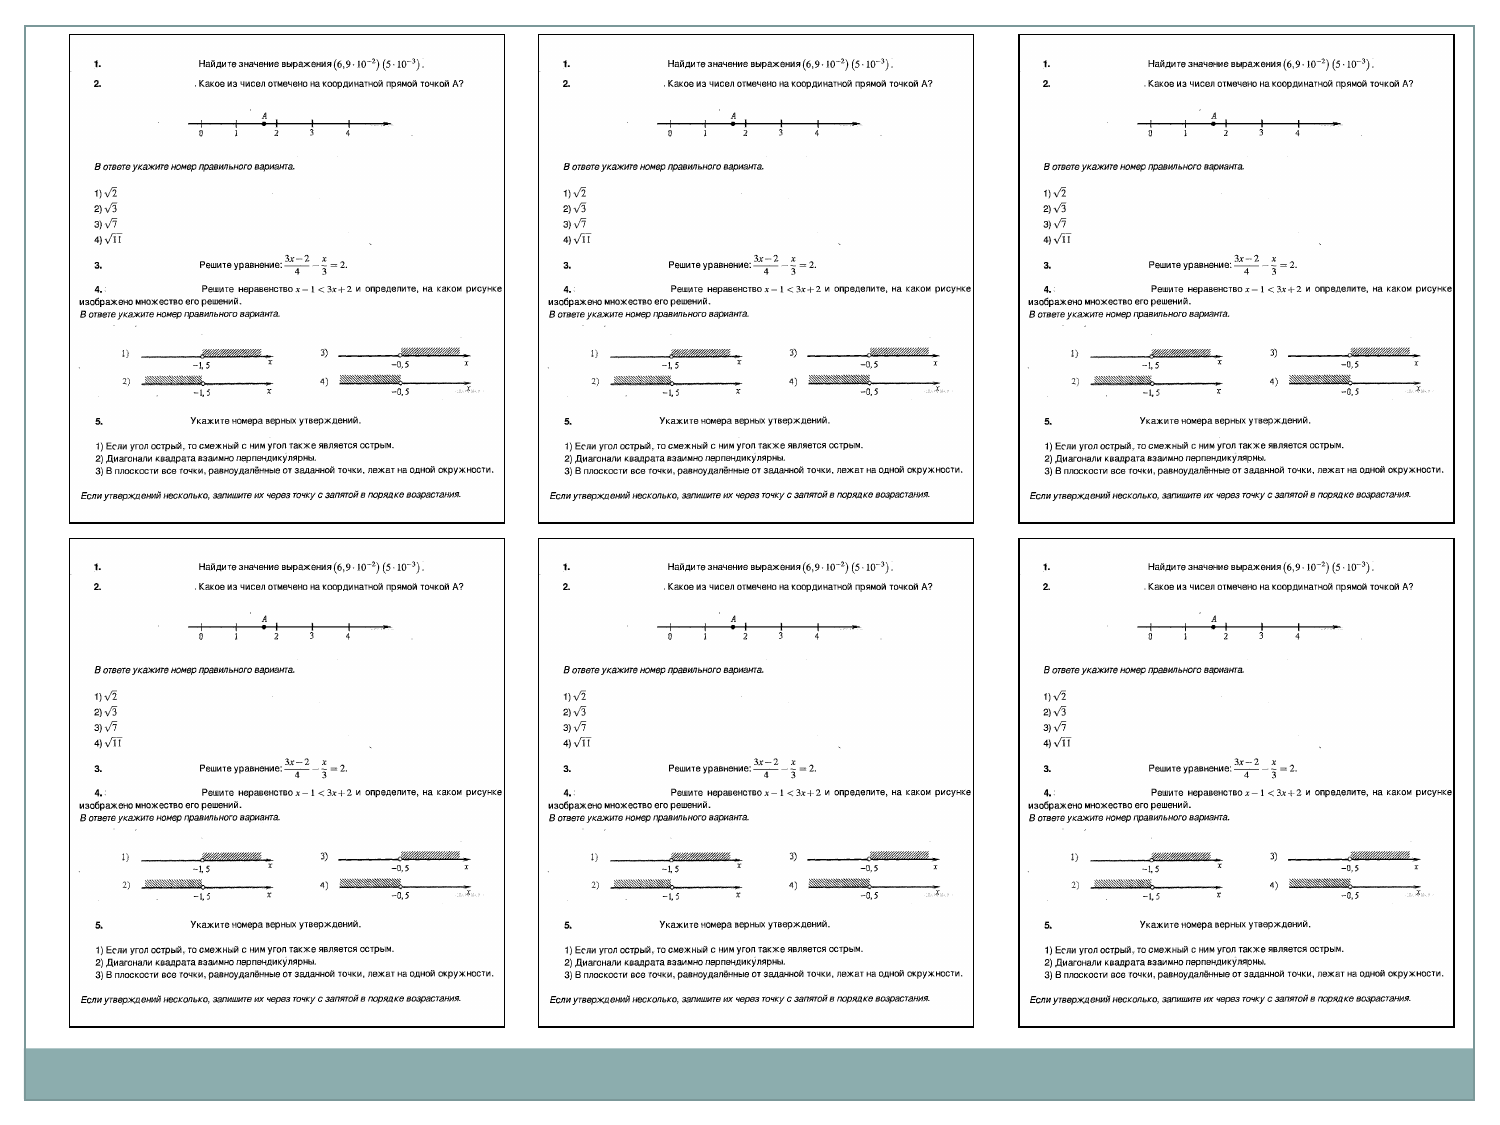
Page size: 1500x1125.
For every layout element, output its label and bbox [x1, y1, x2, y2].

picture [538, 538, 973, 1027]
picture [538, 34, 973, 523]
picture [1019, 538, 1454, 1027]
picture [70, 538, 505, 1027]
picture [70, 34, 505, 523]
picture [1019, 34, 1454, 523]
